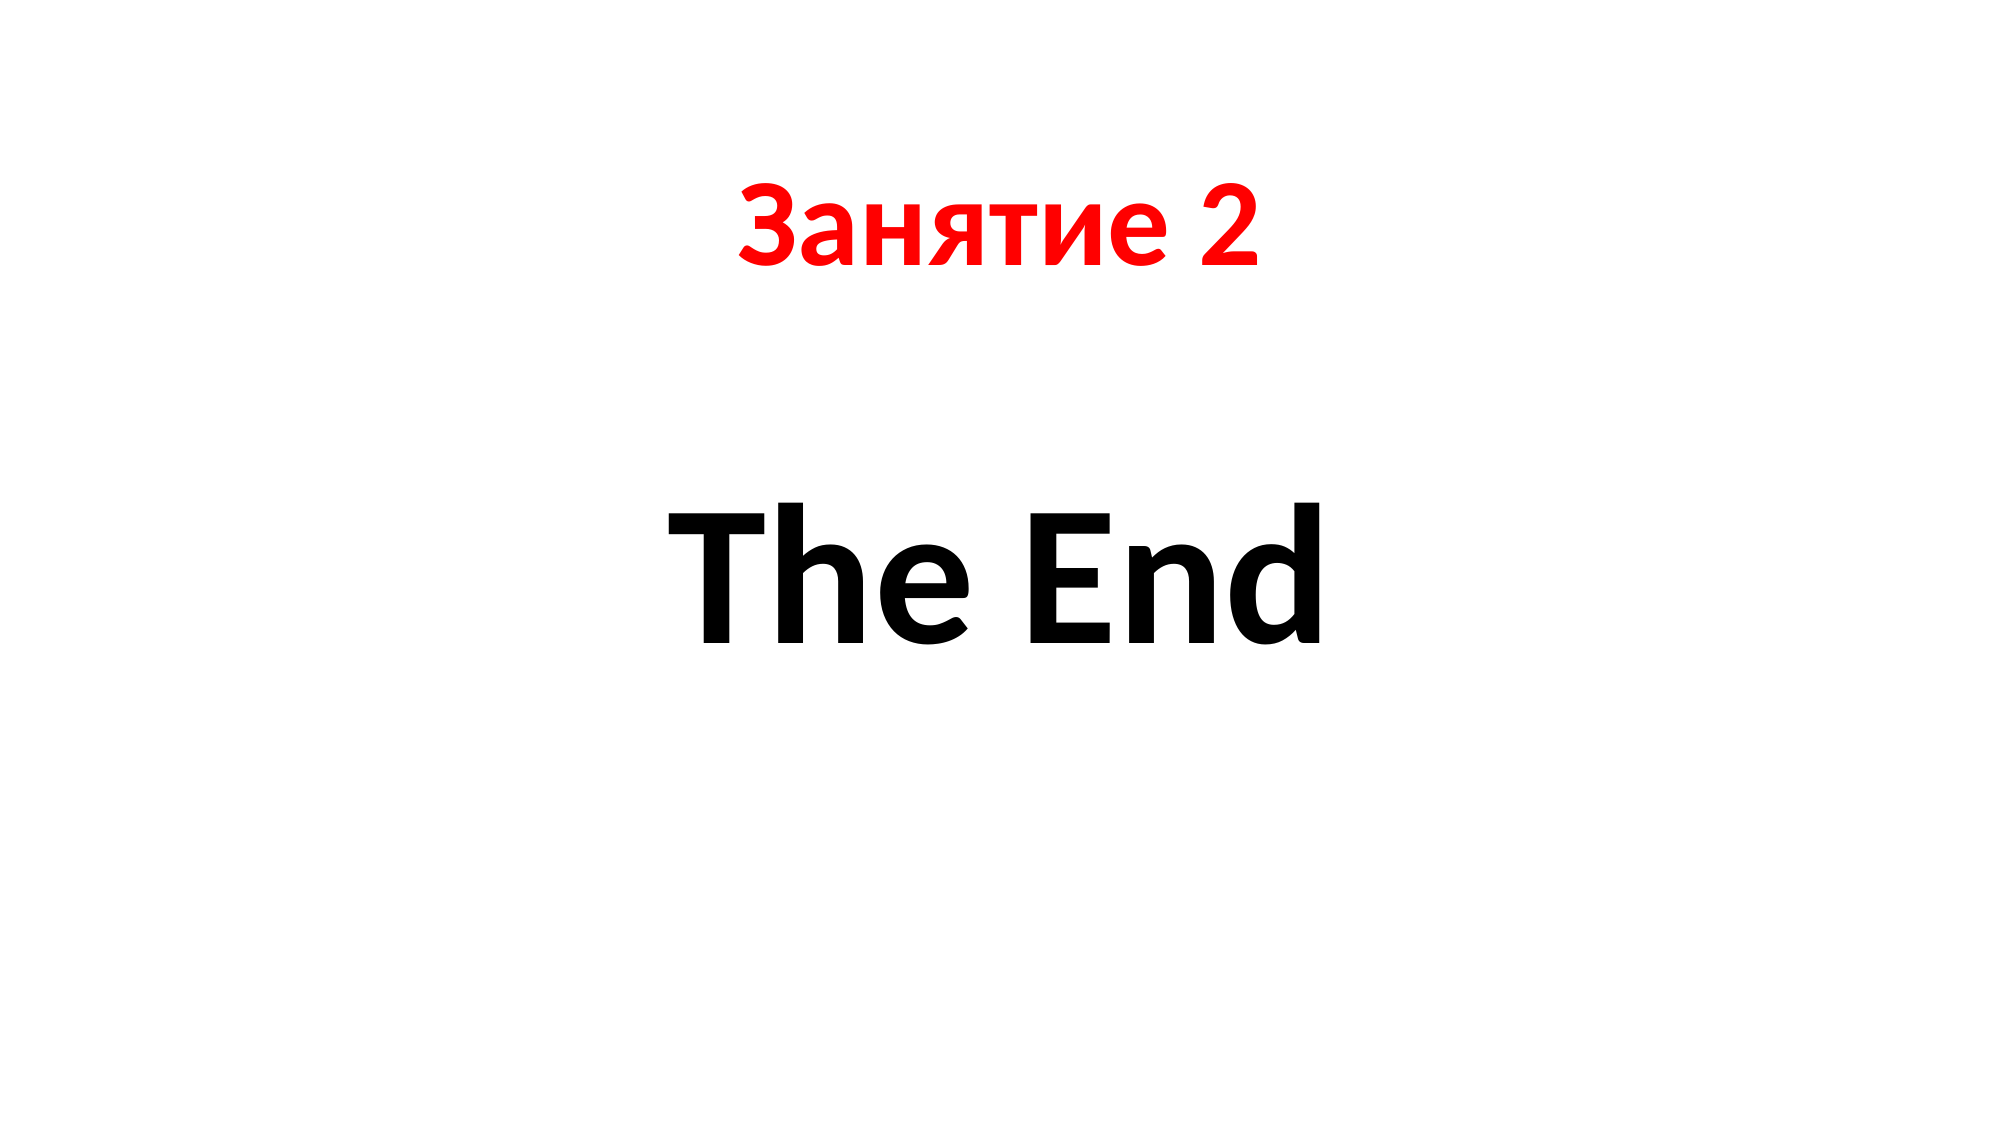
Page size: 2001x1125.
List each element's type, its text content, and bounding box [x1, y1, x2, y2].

list The End [137, 463, 1863, 1014]
title Занятие 2 [137, 59, 1863, 390]
